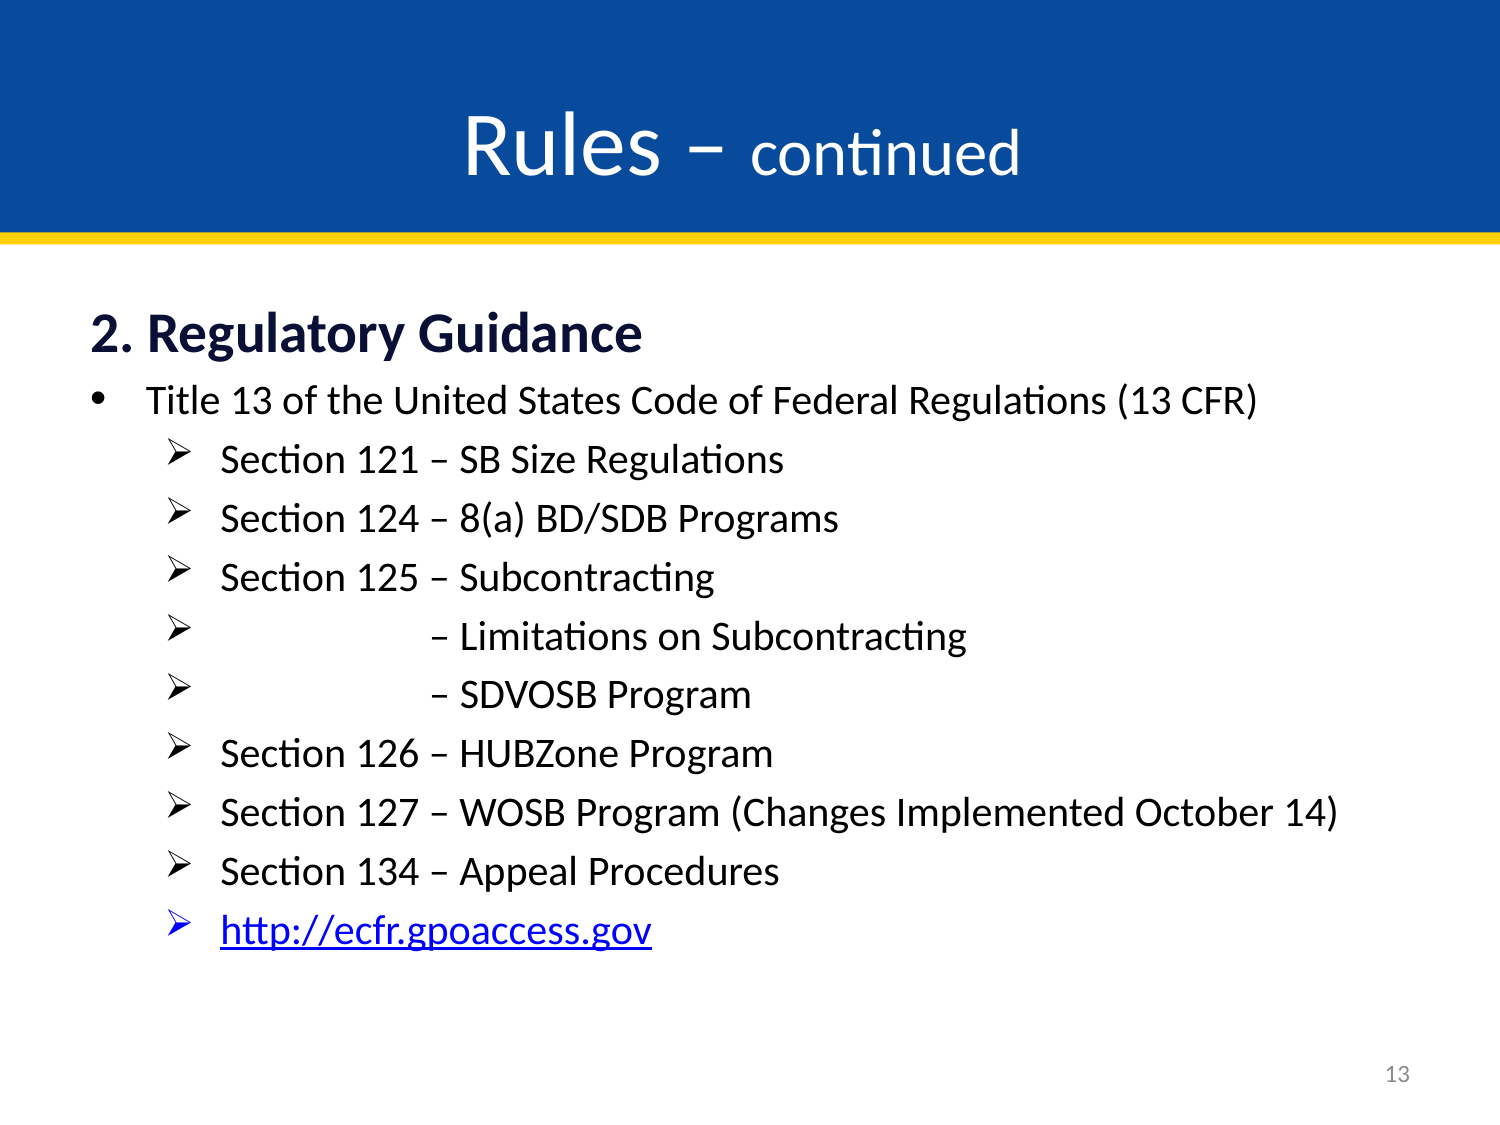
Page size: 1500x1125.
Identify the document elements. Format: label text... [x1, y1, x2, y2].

title Rules – continued [75, 45, 1425, 233]
slide_number 13 [1074, 1042, 1425, 1103]
list 2. Regulatory Guidance Title 13 of the United States Code of Federal Regulations (13 CFR) Section 121 – SB Size Regulations Section 124 – 8(a) BD/SDB Programs Section 125 – Subcontracting – Limitations on Subcontracting – SDVOSB Program Section 126 – HUBZone Program Section 127 – WOSB Program (Changes Implemented October 14) Section 134 – Appeal Procedures http://ecfr.gpoaccess.gov [75, 287, 1363, 1000]
